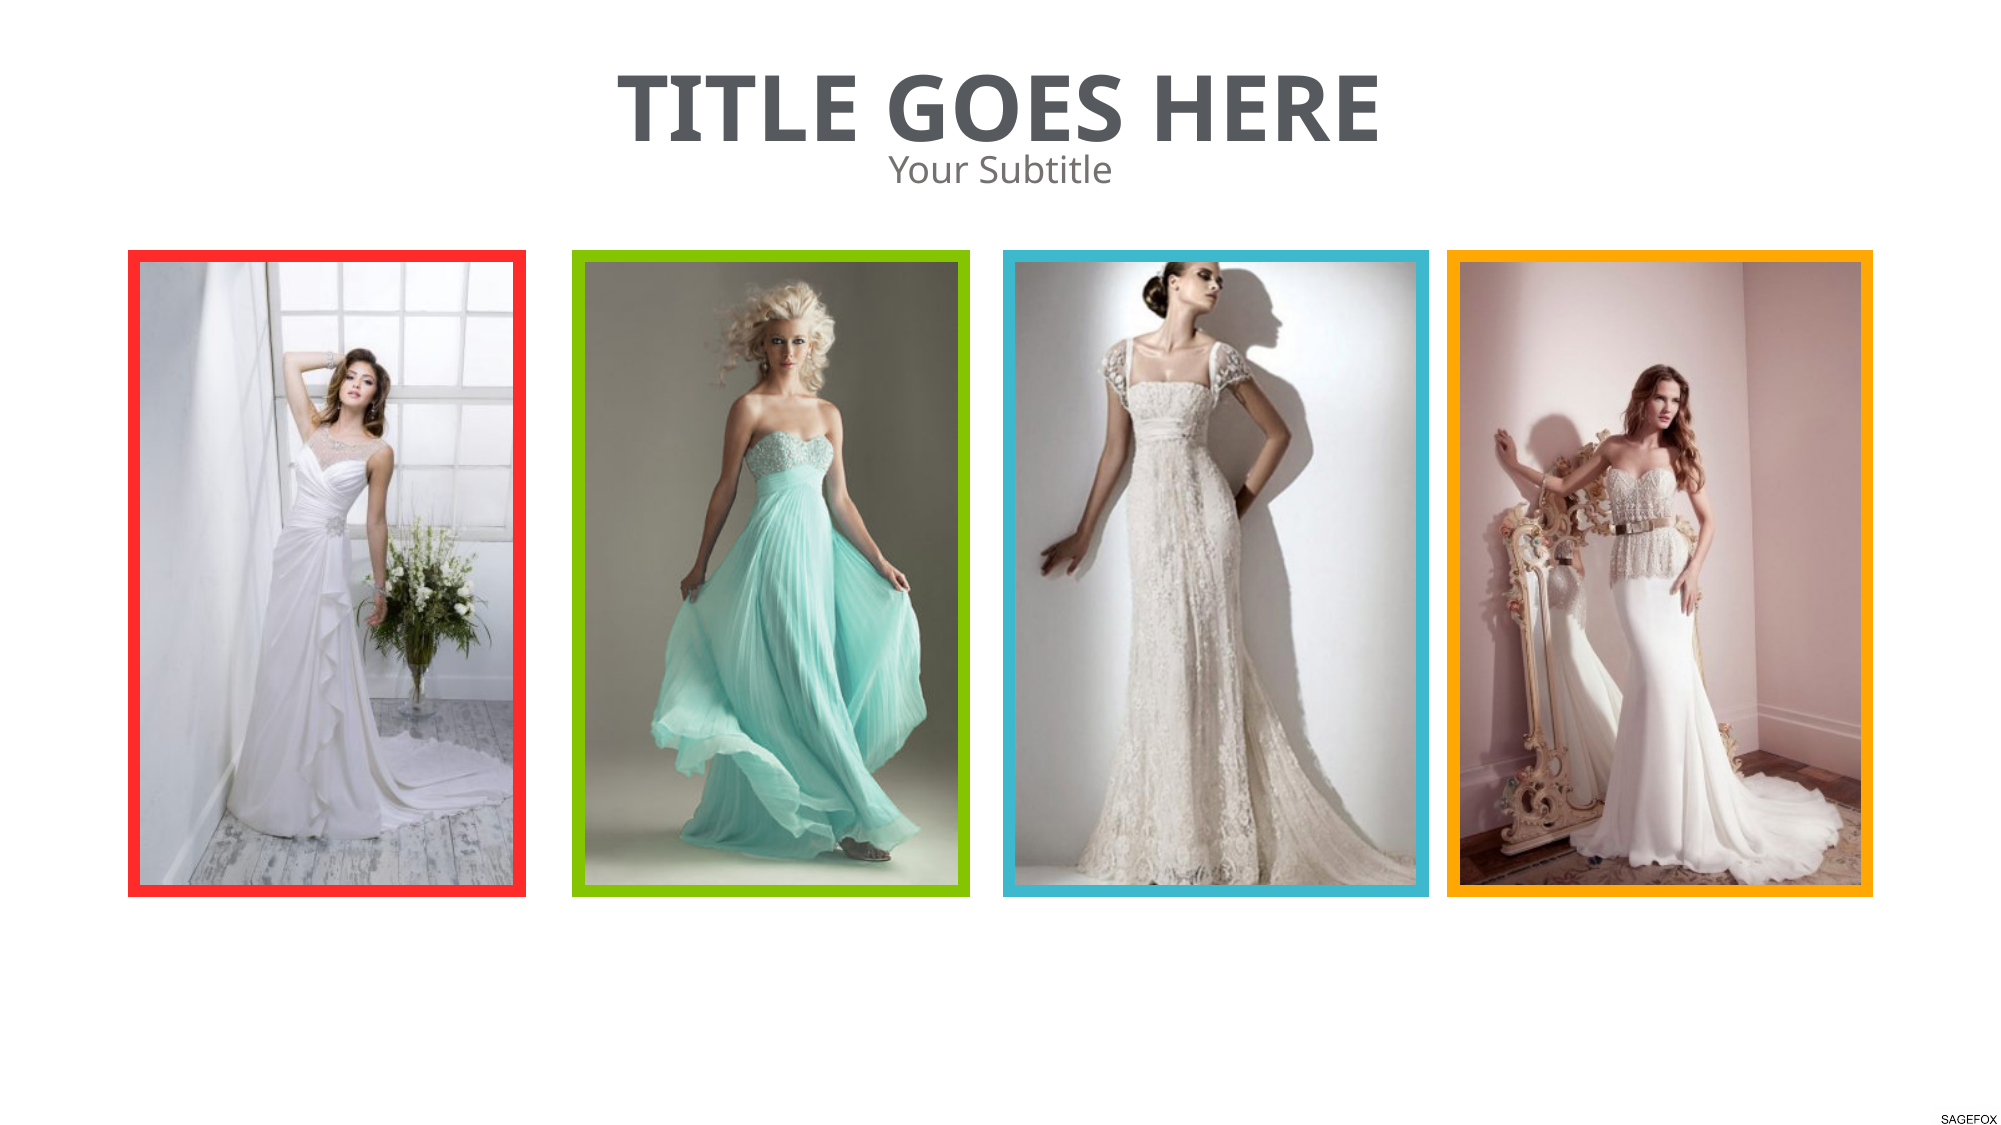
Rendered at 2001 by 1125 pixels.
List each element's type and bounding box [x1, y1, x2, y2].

picture [140, 262, 514, 885]
picture [584, 262, 958, 885]
picture [1938, 1114, 1999, 1125]
text_box [548, 42, 1452, 199]
picture [1459, 262, 1861, 885]
picture [1015, 262, 1417, 885]
